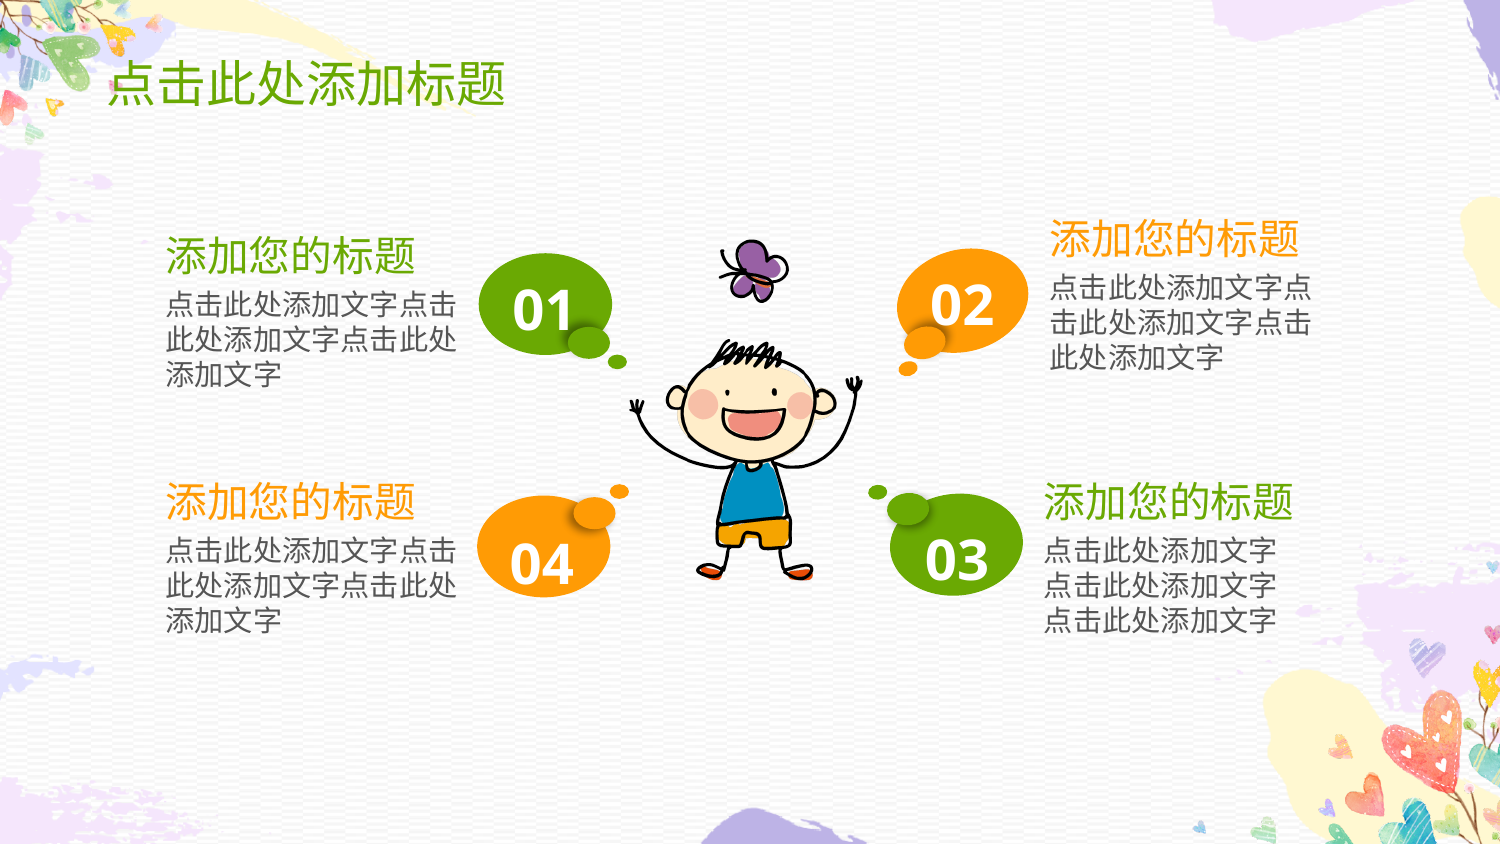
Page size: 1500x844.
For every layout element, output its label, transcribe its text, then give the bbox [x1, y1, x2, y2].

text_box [150, 222, 486, 365]
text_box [896, 249, 1034, 377]
text_box 点击此处添加标题 [91, 45, 907, 121]
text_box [499, 484, 633, 604]
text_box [1029, 468, 1377, 646]
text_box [1034, 205, 1333, 383]
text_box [150, 468, 499, 647]
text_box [868, 484, 1029, 600]
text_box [478, 253, 627, 370]
picture [0, 0, 1500, 844]
